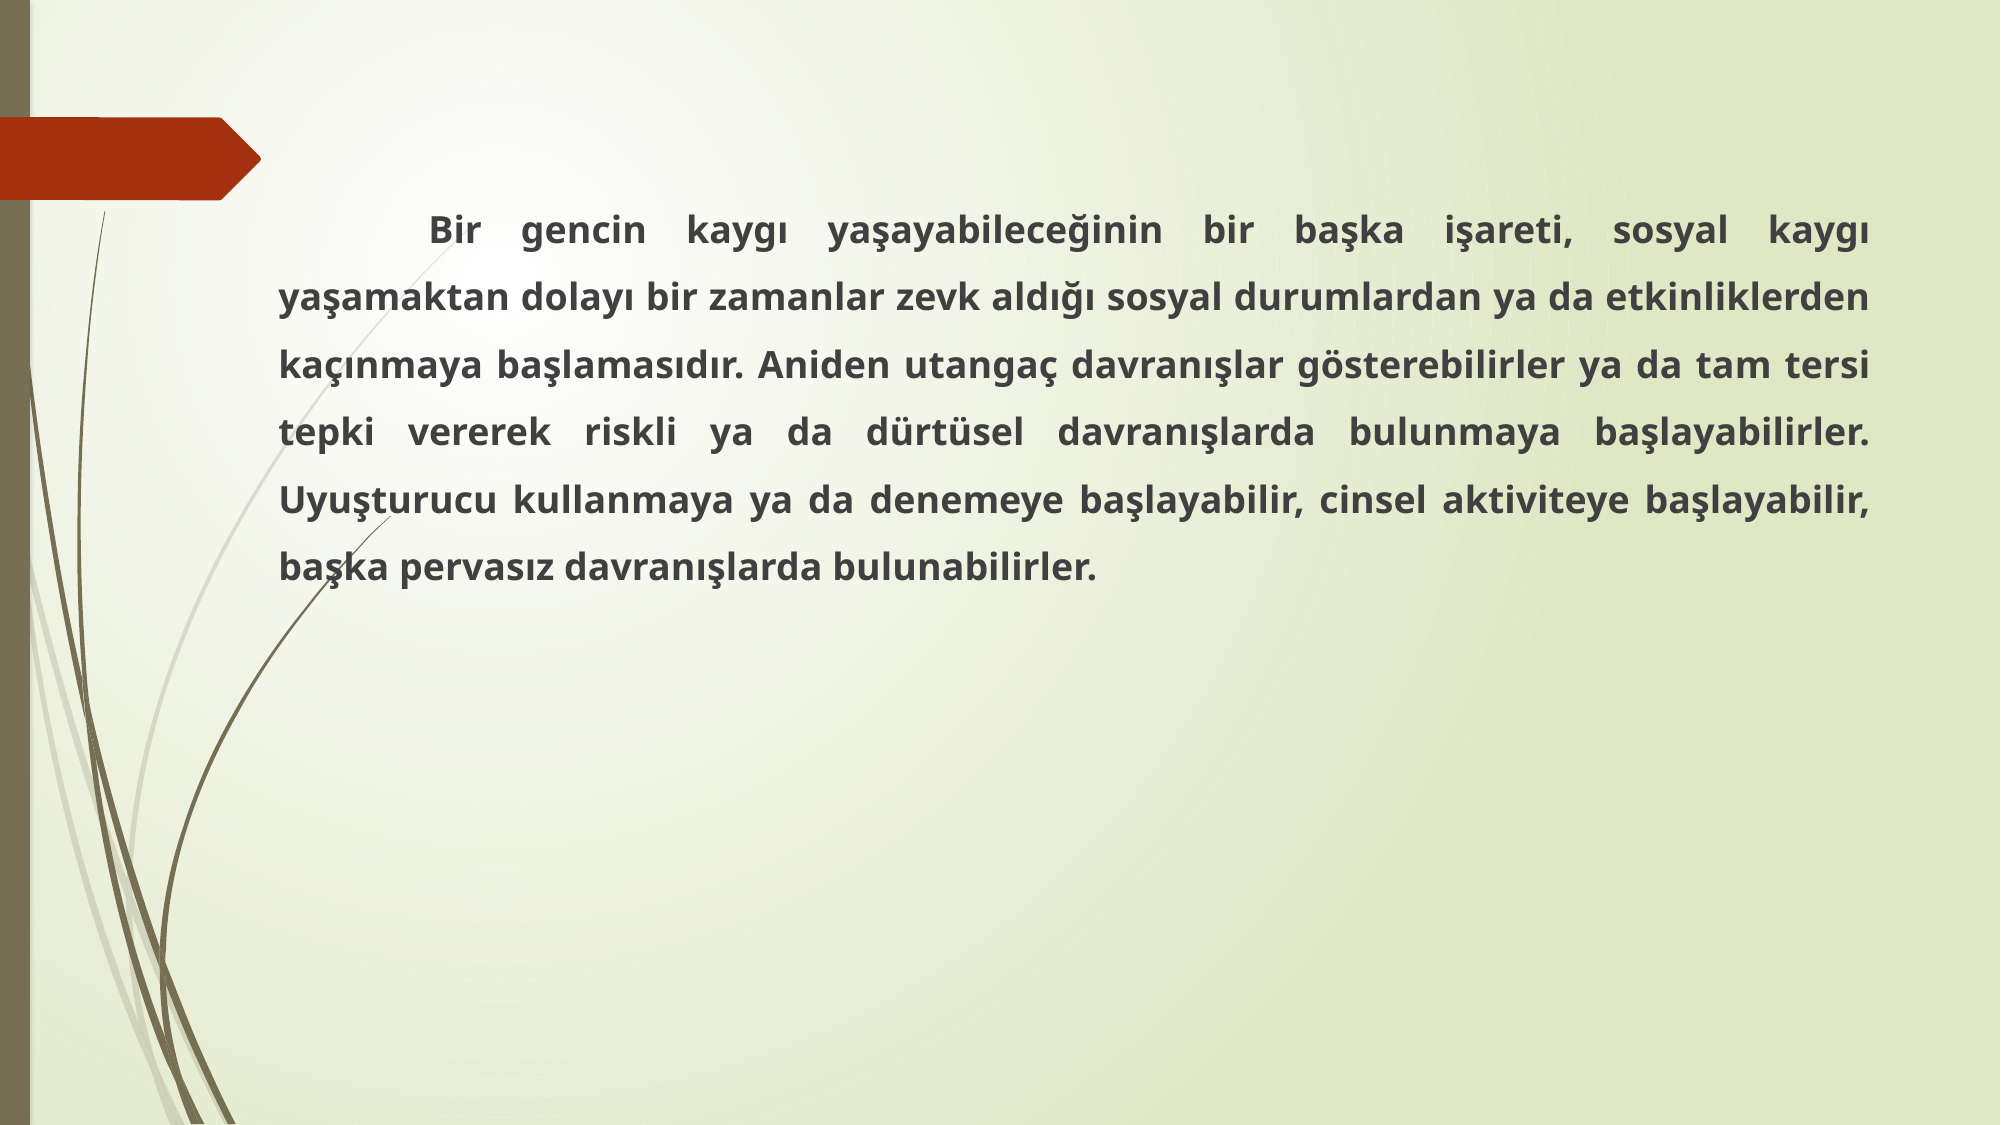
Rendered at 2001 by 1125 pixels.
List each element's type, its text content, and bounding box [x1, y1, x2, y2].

list Bir gencin kaygı yaşayabileceğinin bir başka işareti, sosyal kaygı yaşamaktan dolayı bir zamanlar zevk aldığı sosyal durumlardan ya da etkinliklerden kaçınmaya başlamasıdır. Aniden utangaç davranışlar gösterebilirler ya da tam tersi tepki vererek riskli ya da dürtüsel davranışlarda bulunmaya başlayabilirler. Uyuşturucu kullanmaya ya da denemeye başlayabilir, cinsel aktiviteye başlayabilir, başka pervasız davranışlarda bulunabilirler. [263, 175, 1888, 970]
